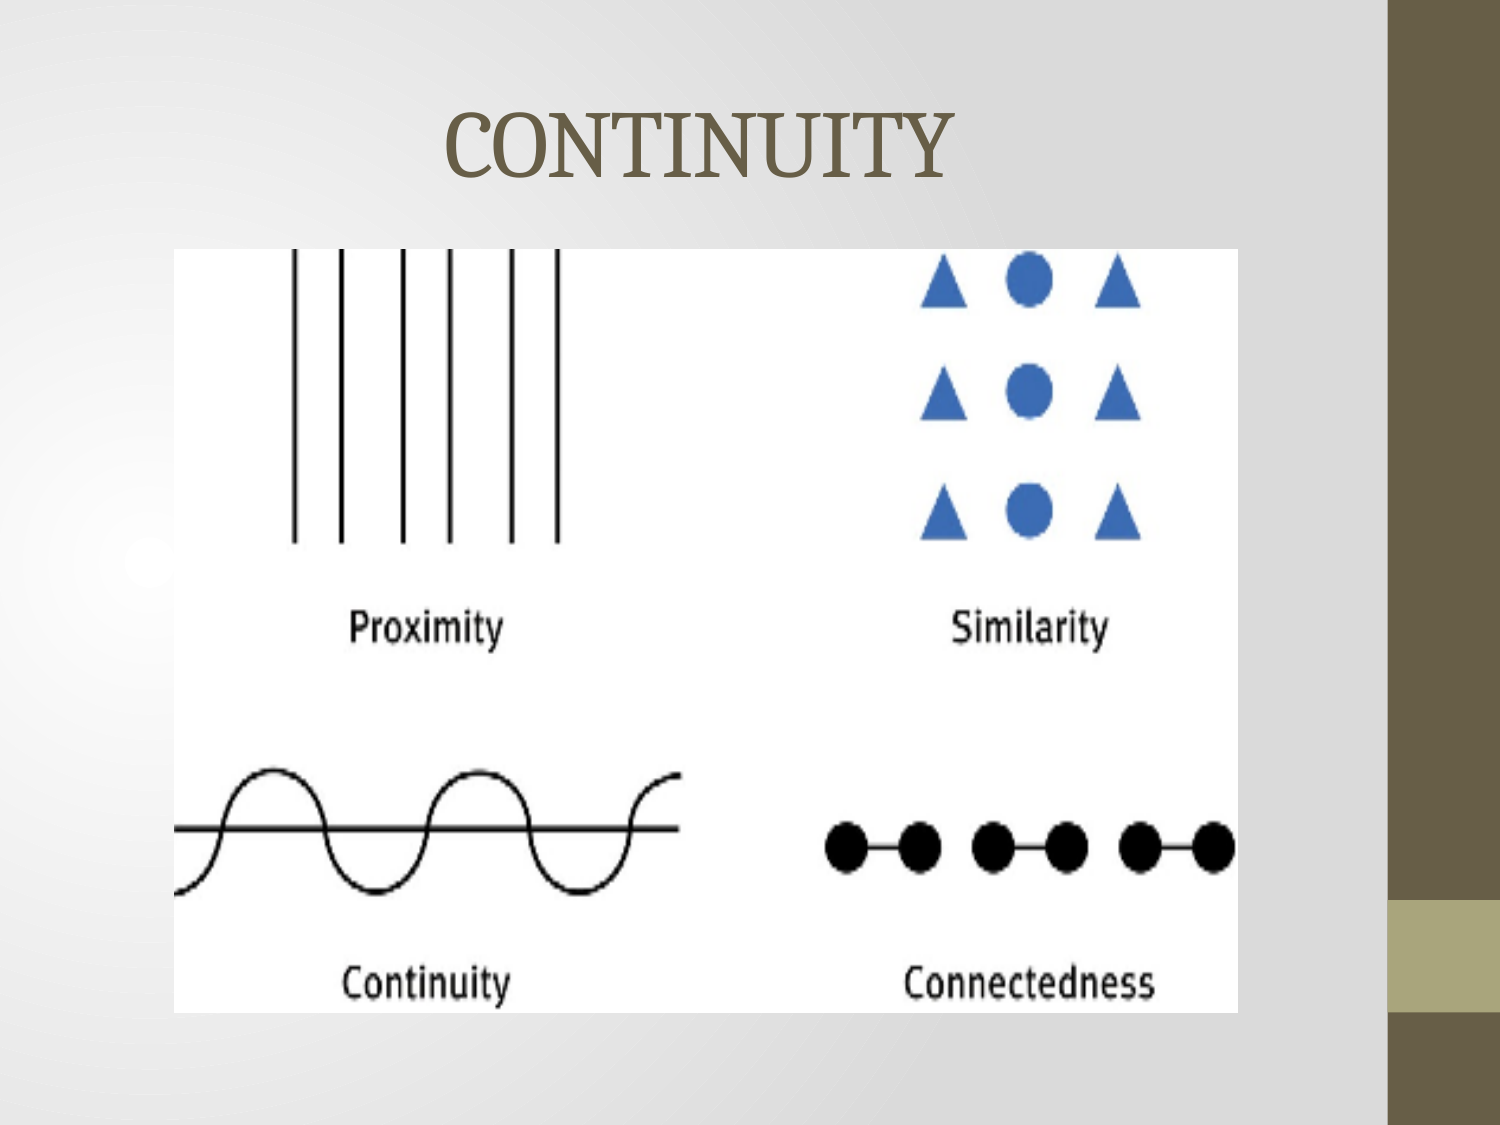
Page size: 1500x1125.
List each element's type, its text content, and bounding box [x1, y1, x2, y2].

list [174, 249, 1238, 1013]
title CONTINUITY [75, 45, 1325, 233]
